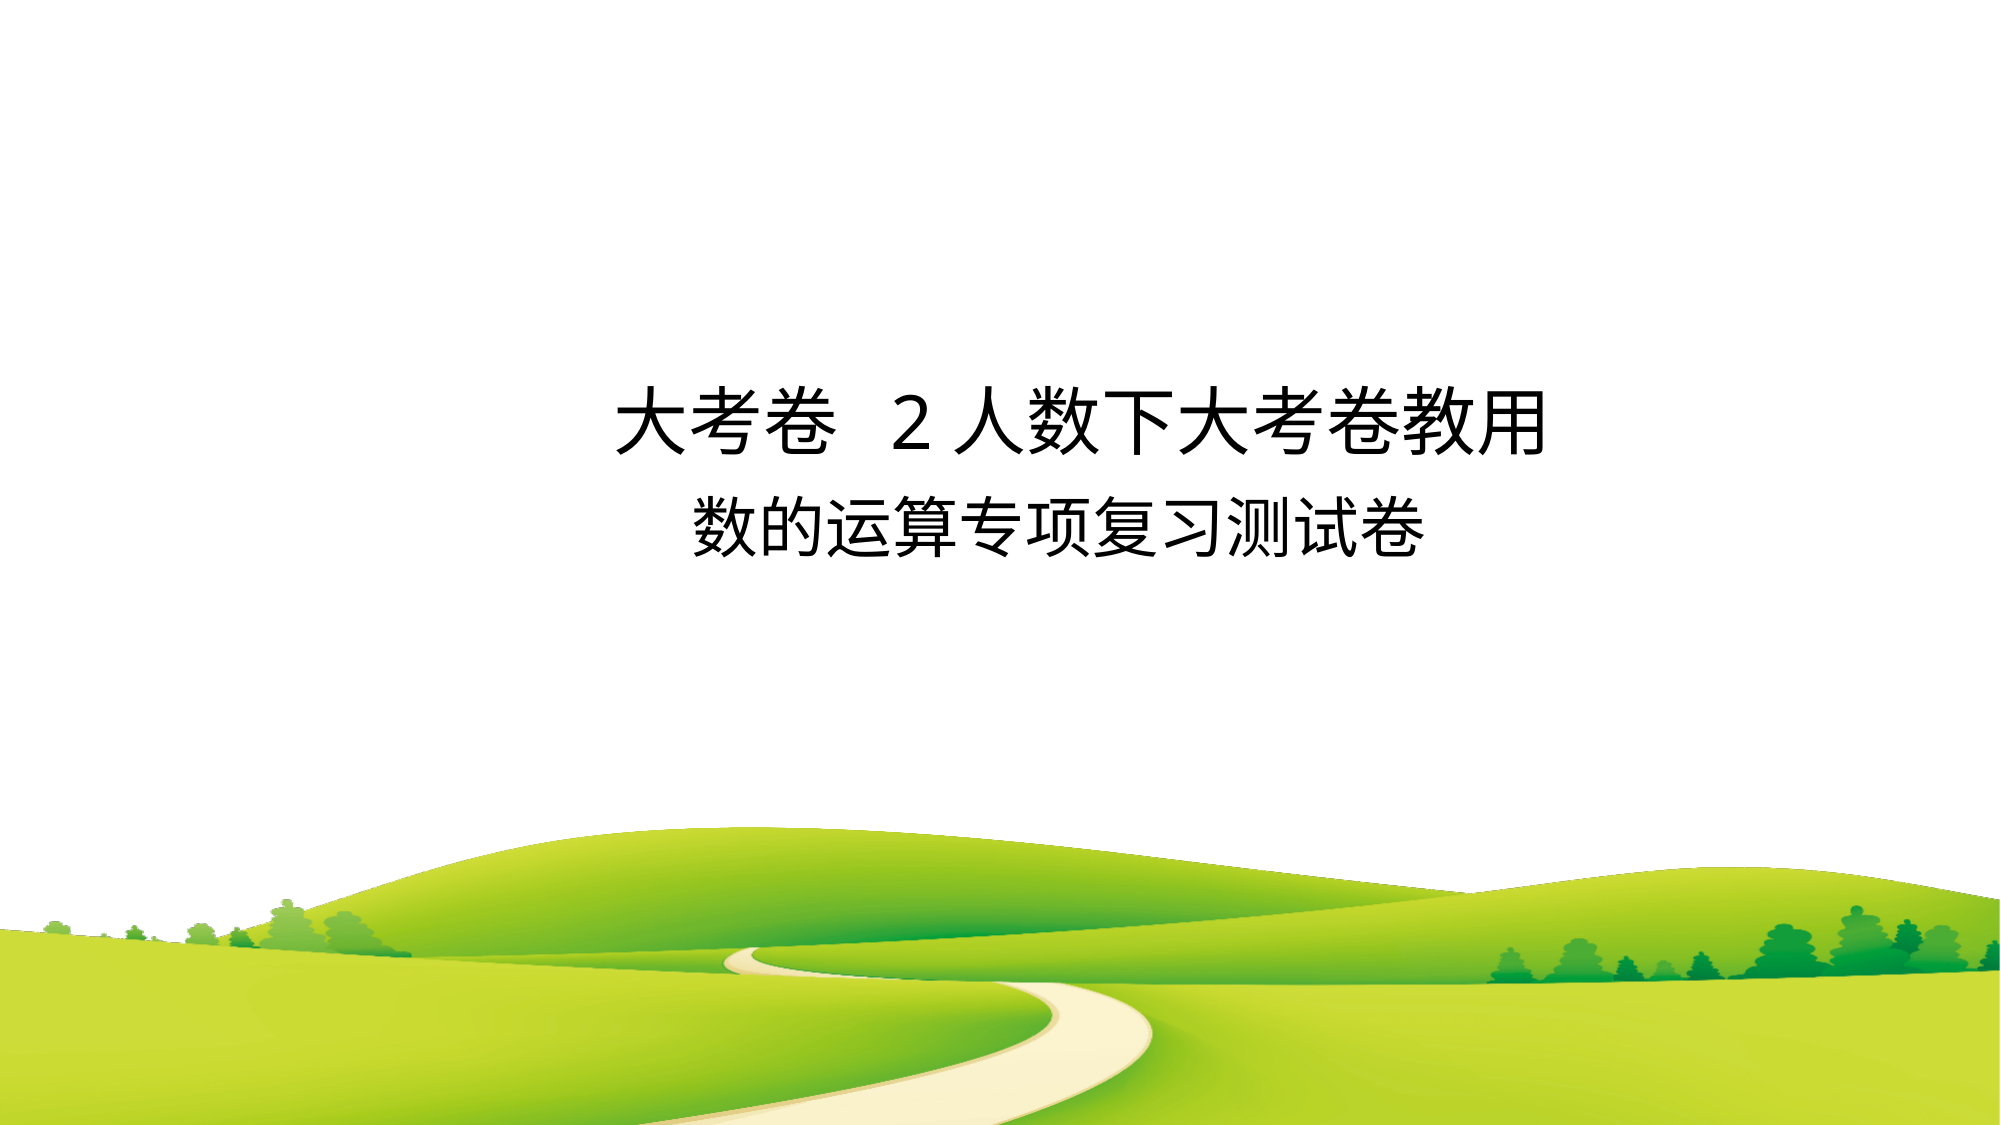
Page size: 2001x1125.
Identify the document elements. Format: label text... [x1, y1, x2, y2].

text_box 大考卷 2人数下大考卷教用 [574, 367, 1591, 473]
text_box 数的运算专项复习测试卷 [657, 478, 1461, 574]
picture [0, 822, 2000, 1125]
